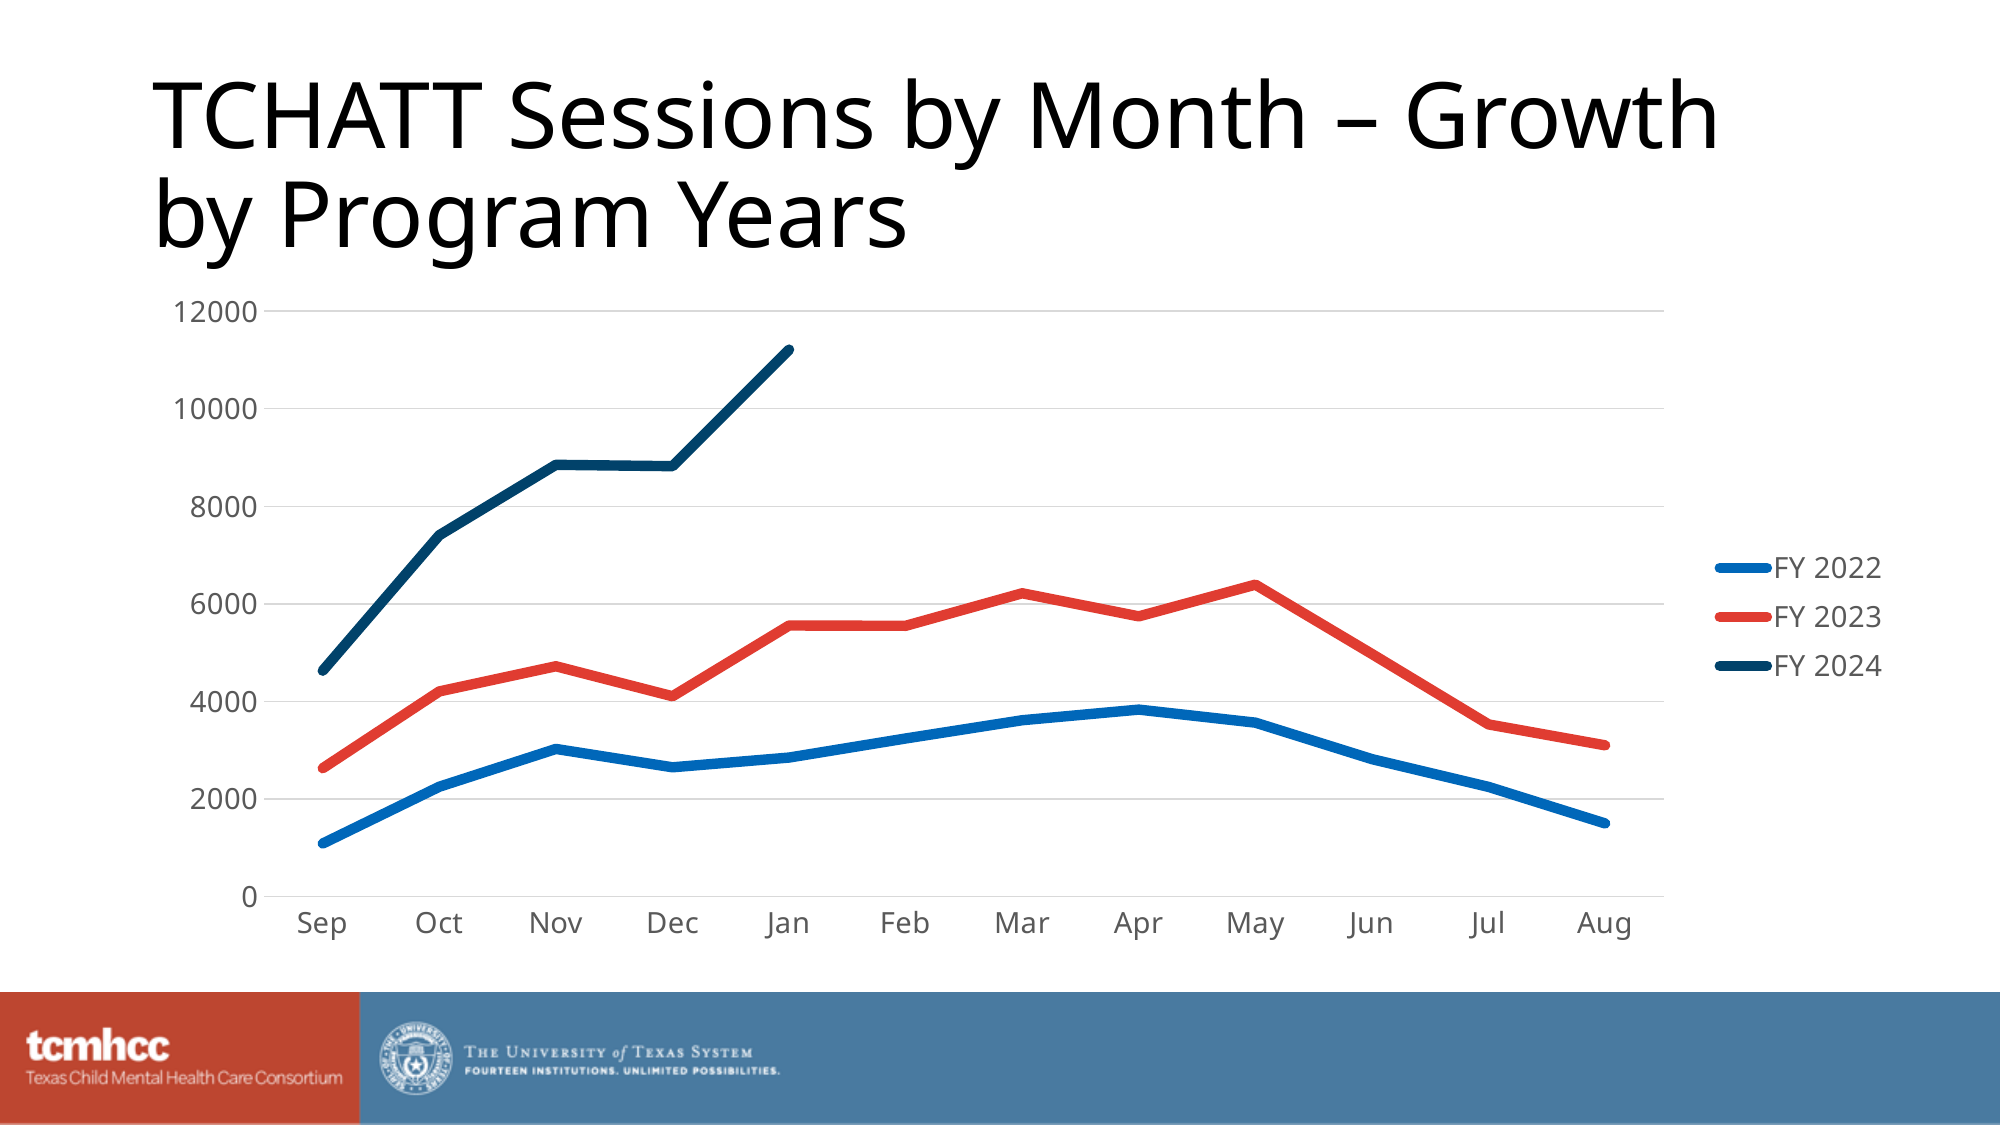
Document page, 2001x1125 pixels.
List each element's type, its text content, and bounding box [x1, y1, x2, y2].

title TCHATT Sessions by Month – Growth by Program Years [137, 59, 1863, 277]
chart [137, 277, 1894, 957]
picture [0, 992, 2000, 1125]
